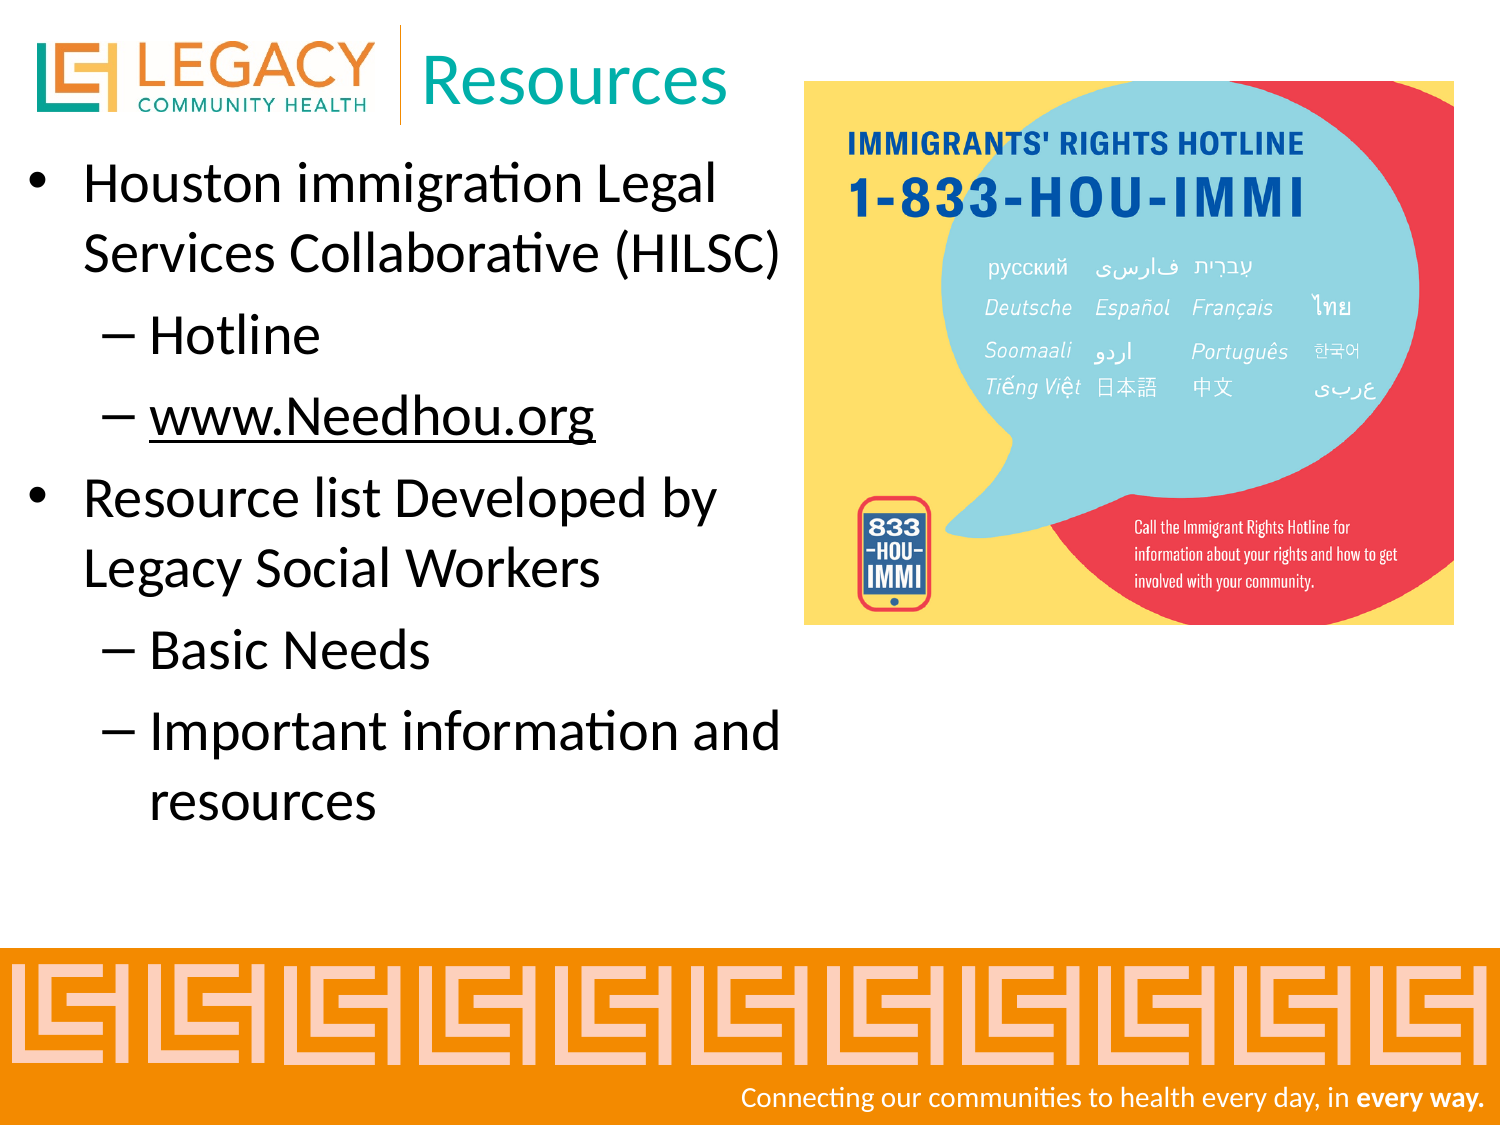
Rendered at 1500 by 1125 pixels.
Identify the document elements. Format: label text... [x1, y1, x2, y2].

picture [37, 41, 375, 112]
picture [804, 80, 1454, 626]
list Houston immigration Legal Services Collaborative (HILSC) Hotline www.Needhou.org Resource list Developed by Legacy Social Workers Basic Needs Important information and resources [12, 136, 885, 963]
title Resources [406, 21, 1363, 136]
